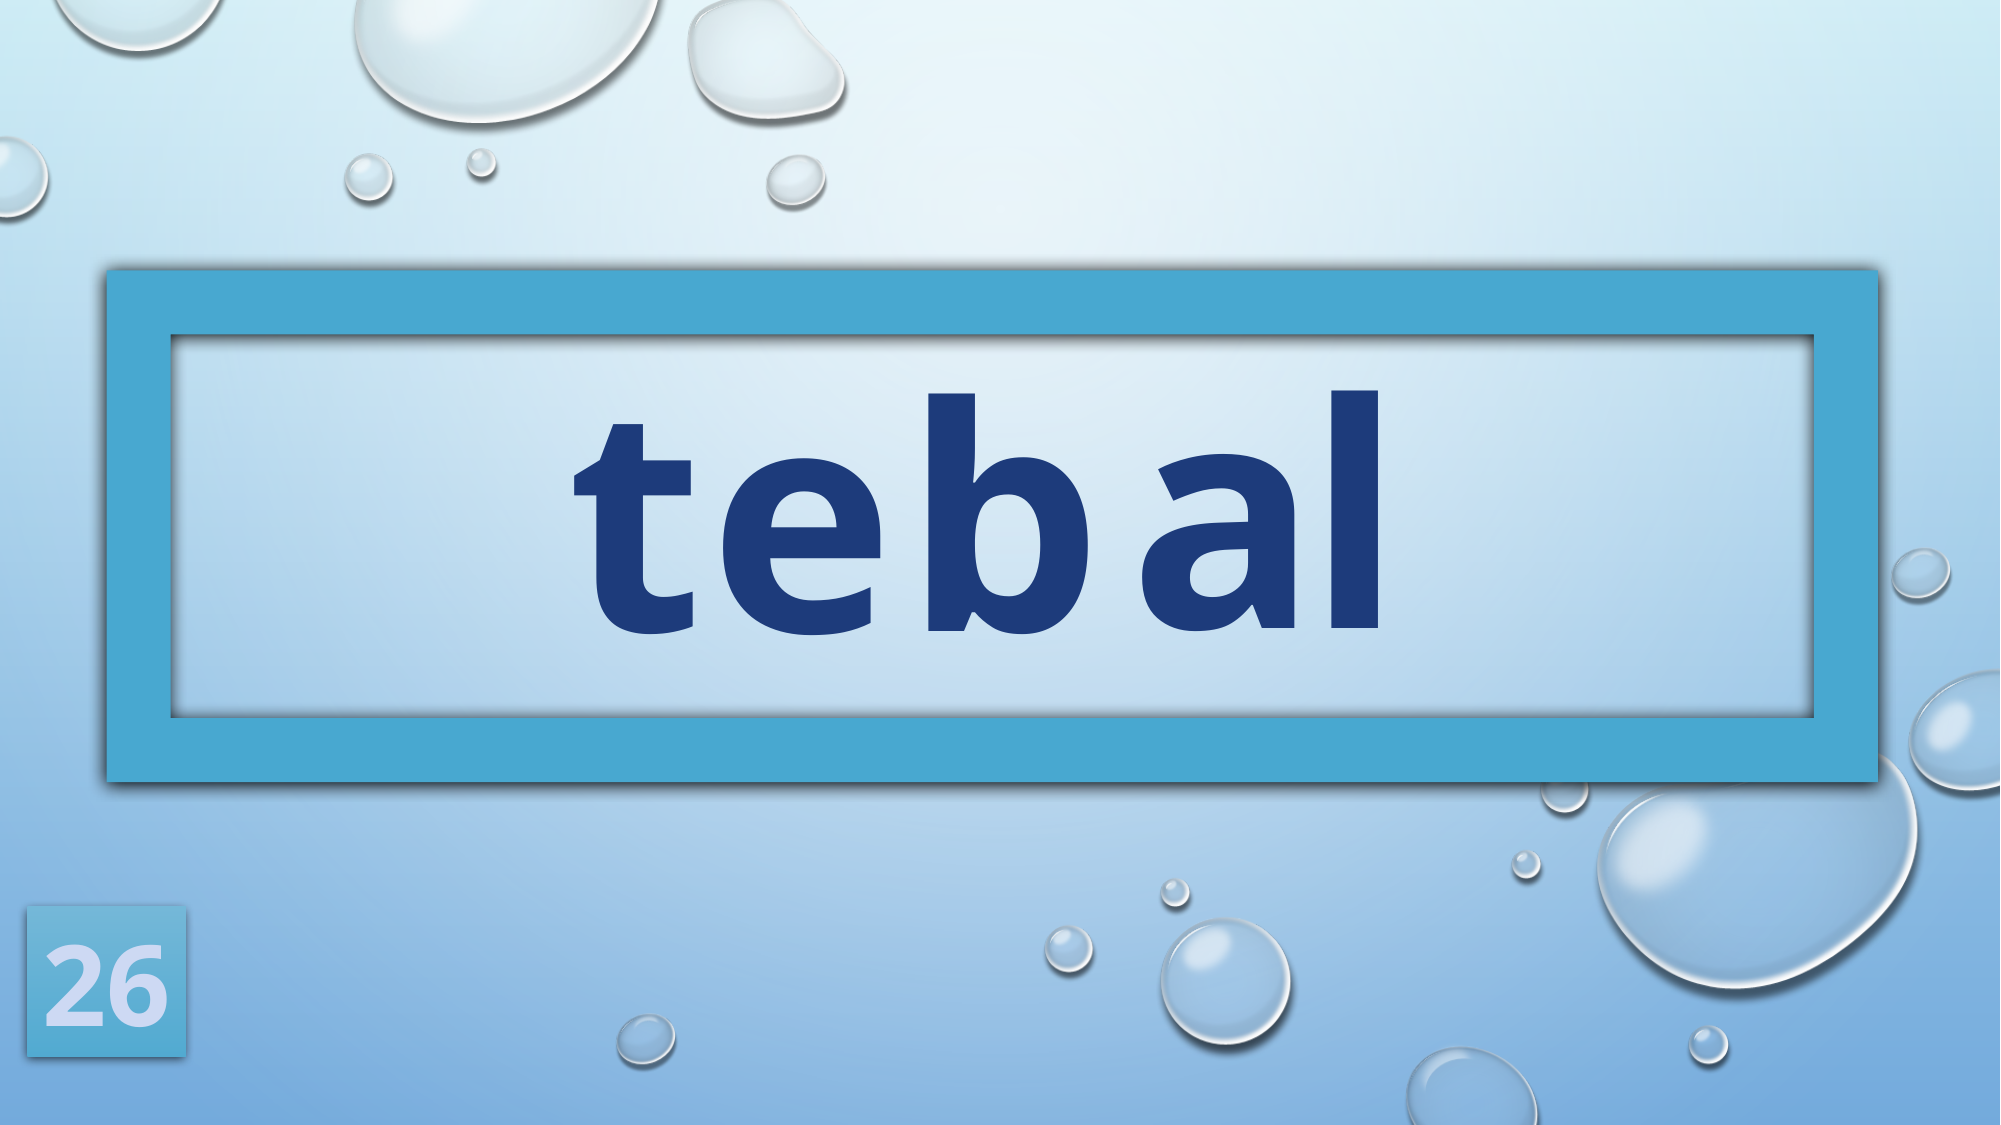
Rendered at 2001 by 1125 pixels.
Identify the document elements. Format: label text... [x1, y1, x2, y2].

text_box b [930, 355, 1135, 702]
picture [0, 0, 2000, 1125]
text_box [105, 269, 1879, 783]
text_box e [674, 355, 930, 703]
text_box t [533, 355, 674, 702]
text_box 26 [27, 906, 186, 1057]
text_box a [1135, 355, 1263, 699]
text_box l [1263, 355, 1447, 699]
